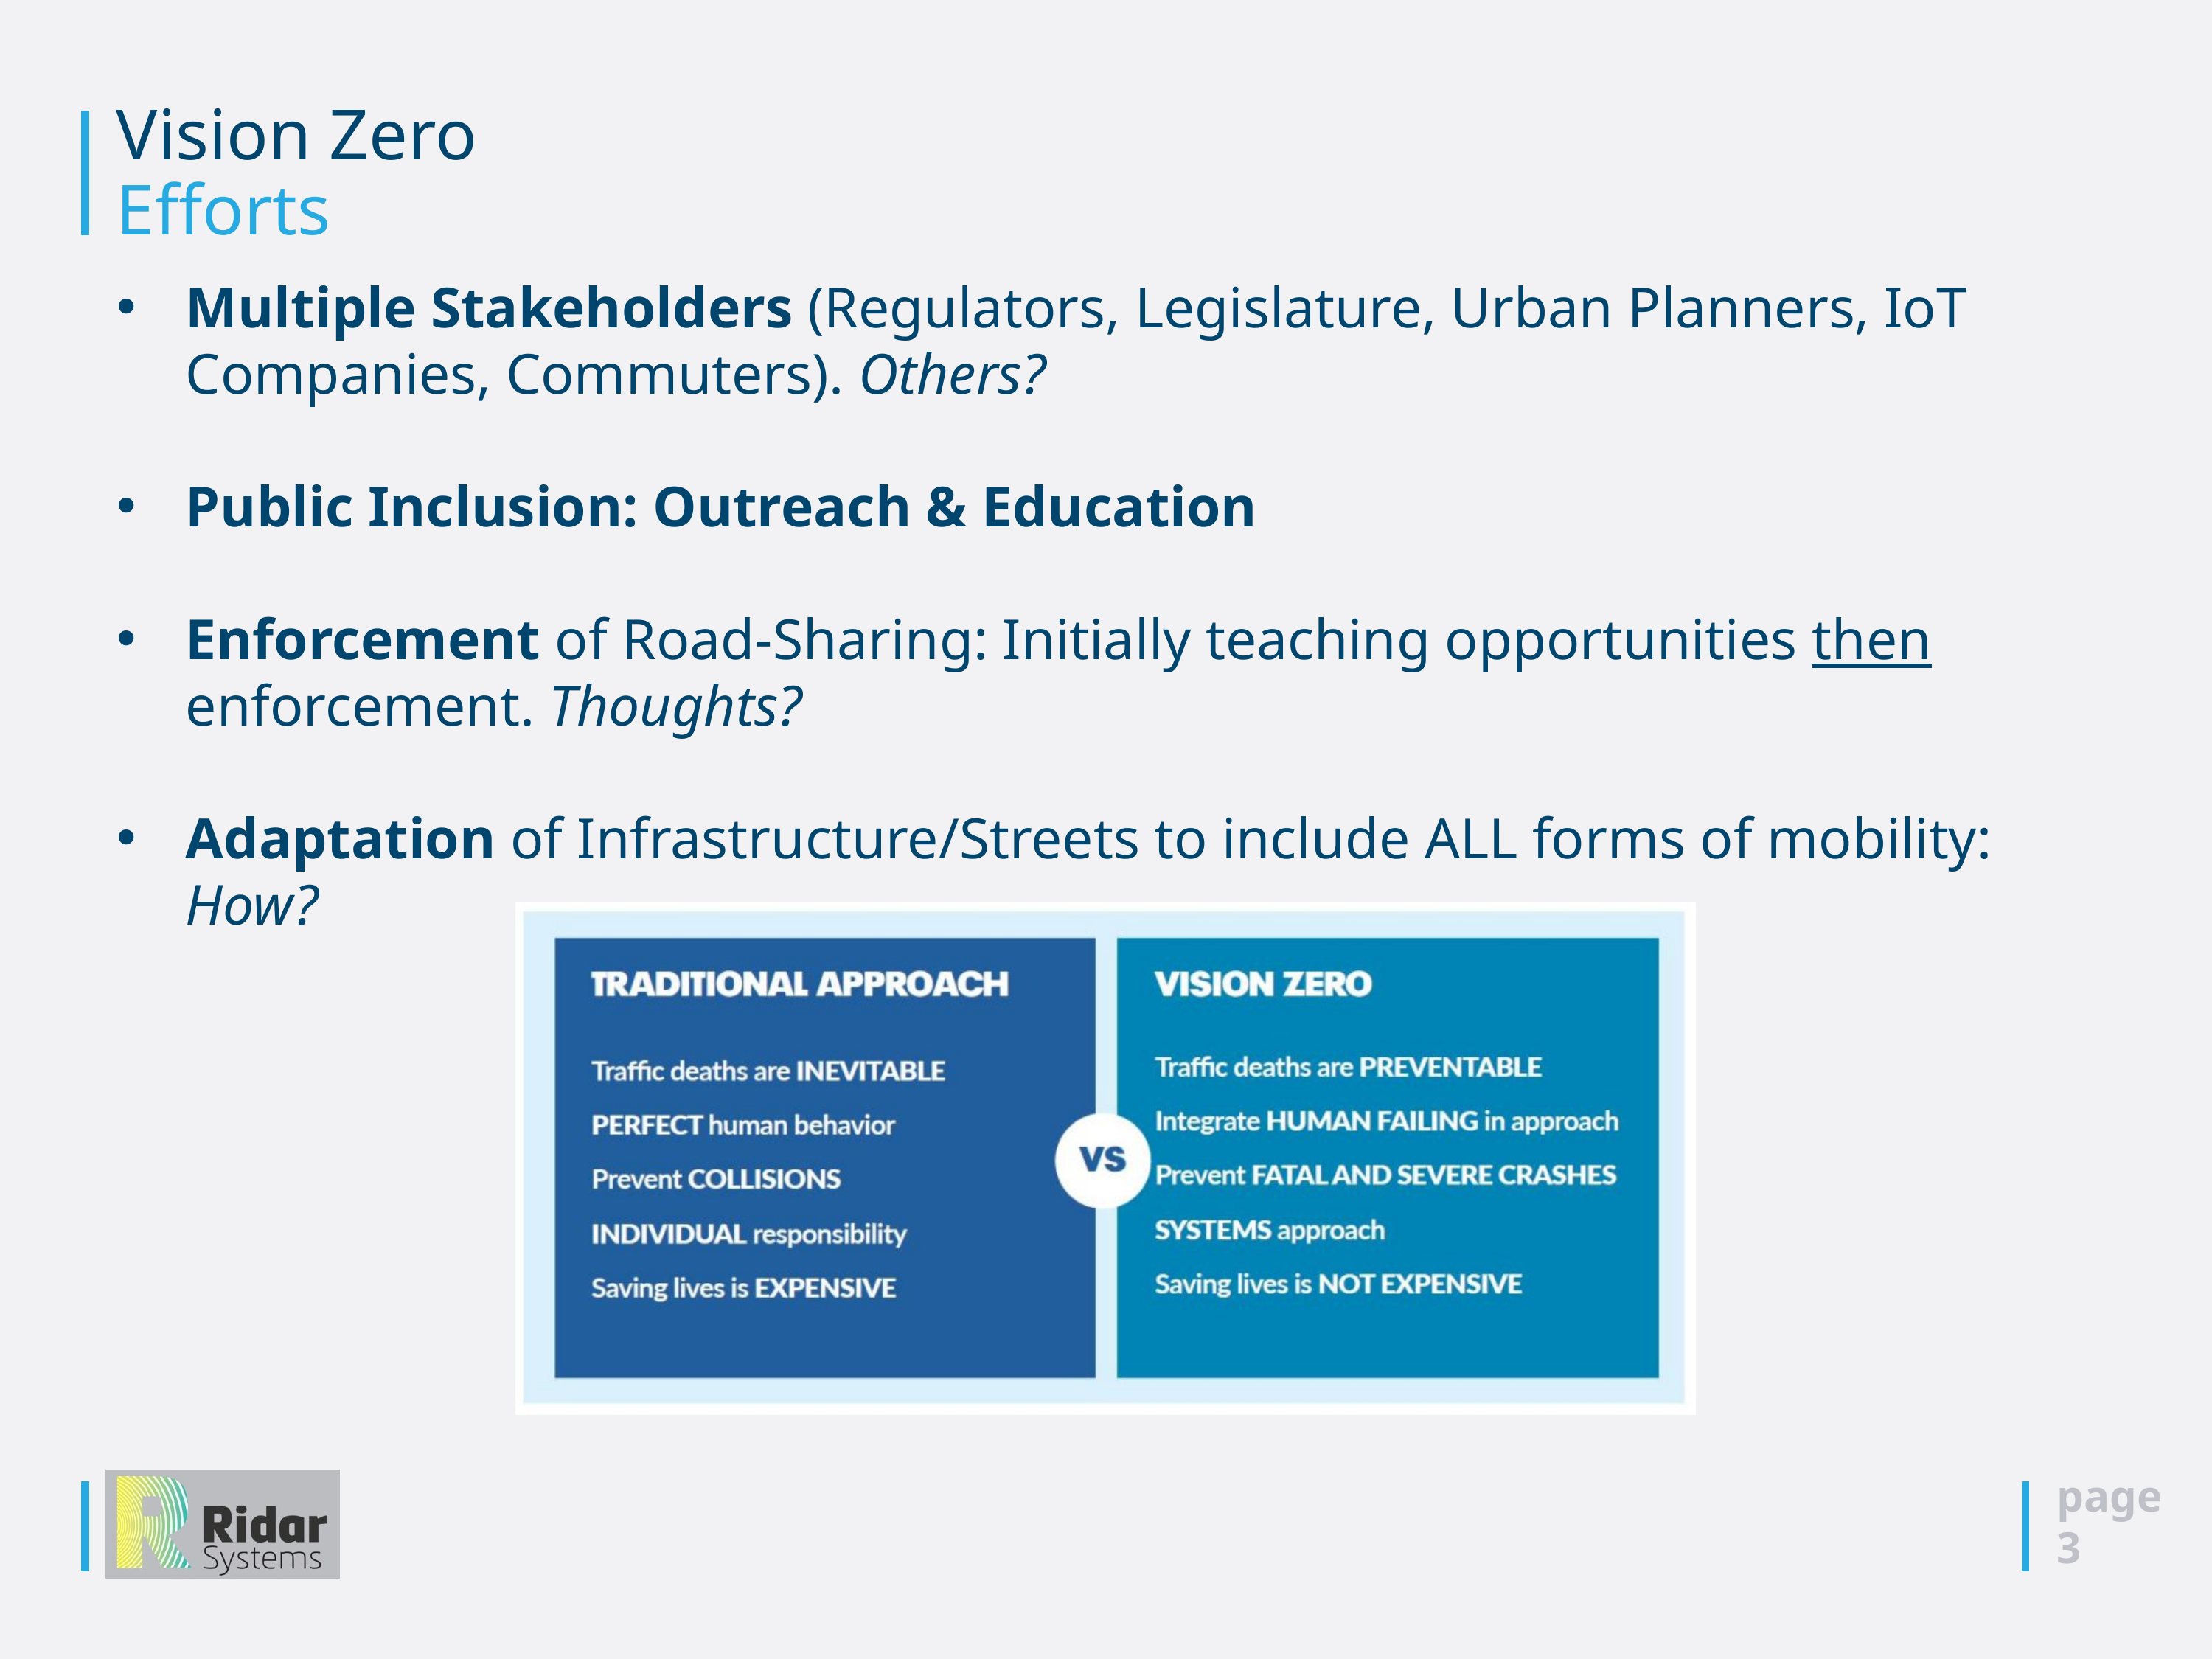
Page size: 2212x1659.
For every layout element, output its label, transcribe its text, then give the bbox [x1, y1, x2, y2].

text_box Multiple Stakeholders (Regulators, Legislature, Urban Planners, IoT Companies, Commuters). Others? Public Inclusion: Outreach & Education Enforcement of Road-Sharing: Initially teaching opportunities then enforcement. Thoughts? Adaptation of Infrastructure/Streets to include ALL forms of mobility: How? [105, 267, 2111, 1009]
picture [105, 1470, 340, 1579]
text_box Vision Zero Efforts [105, 94, 765, 255]
slide_number page 3 [2046, 1463, 2212, 1579]
picture [515, 902, 1696, 1415]
